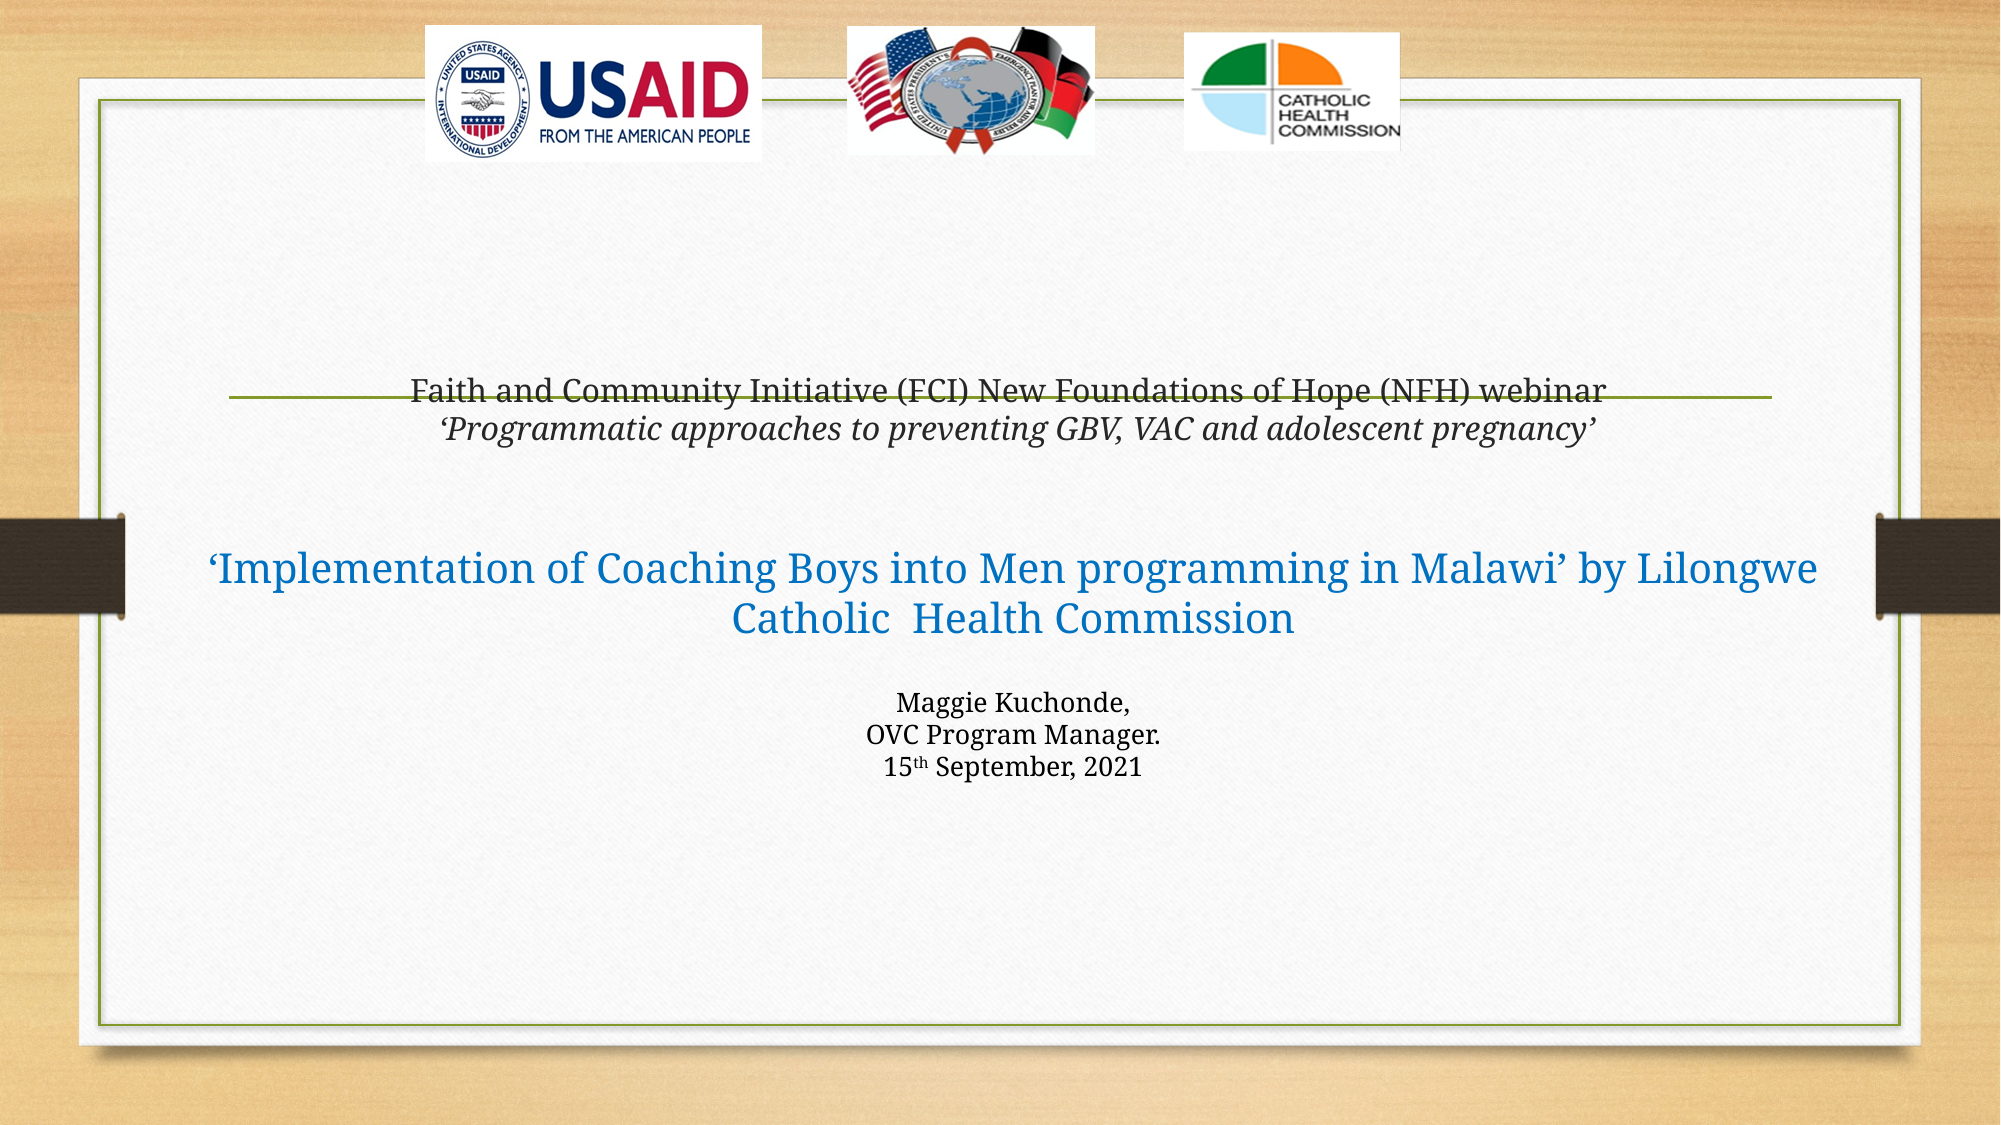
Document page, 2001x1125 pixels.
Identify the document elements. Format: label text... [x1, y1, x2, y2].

title Faith and Community Initiative (FCI) New Foundations of Hope (NFH) webinar ‘Programmatic approaches to preventing GBV, VAC and adolescent pregnancy’ ‘Implementation of Coaching Boys into Men programming in Malawi’ by Lilongwe Catholic Health Commission Maggie Kuchonde, OVC Program Manager. 15th September, 2021 [186, 361, 1841, 1016]
picture [0, 0, 2001, 1125]
